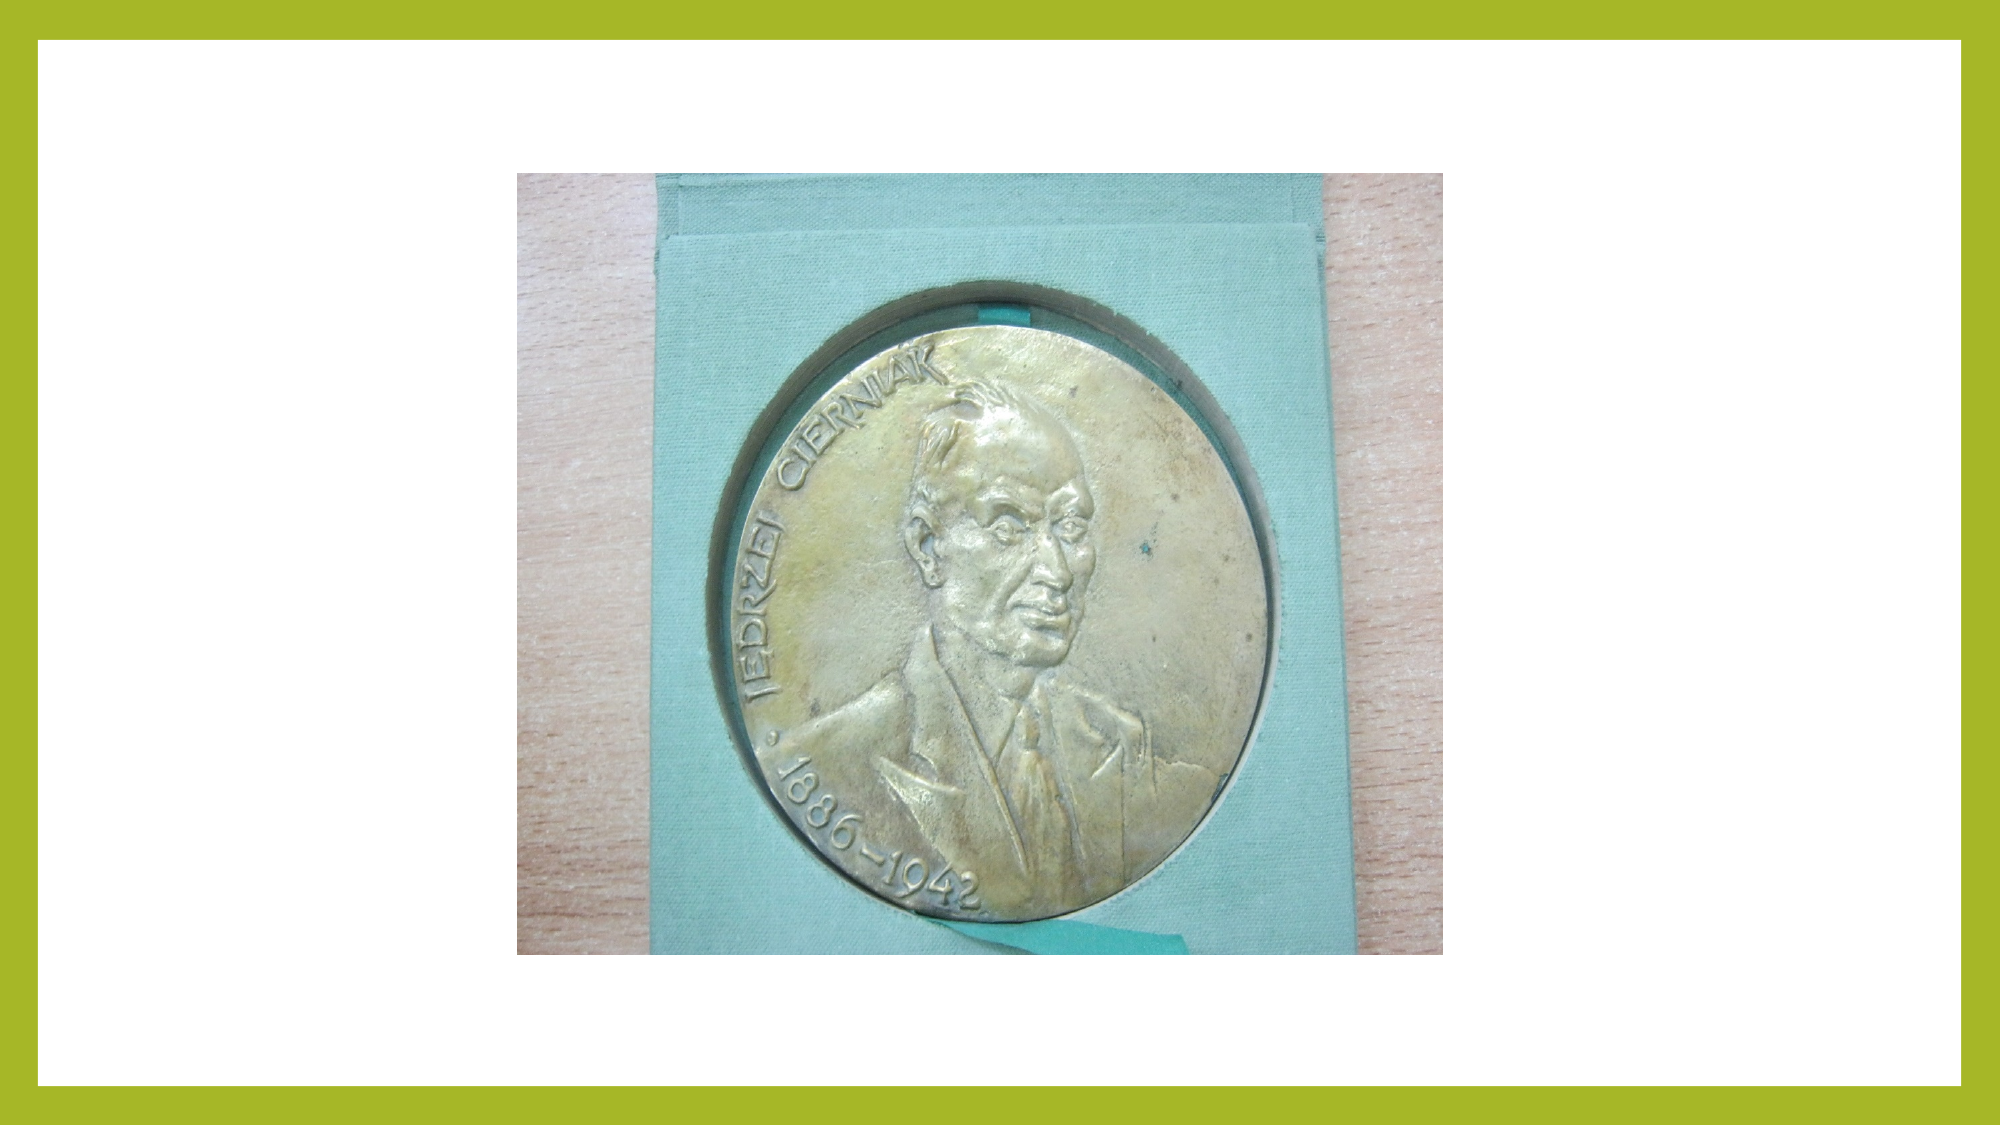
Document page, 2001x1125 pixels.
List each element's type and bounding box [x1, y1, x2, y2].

list [516, 173, 1443, 955]
